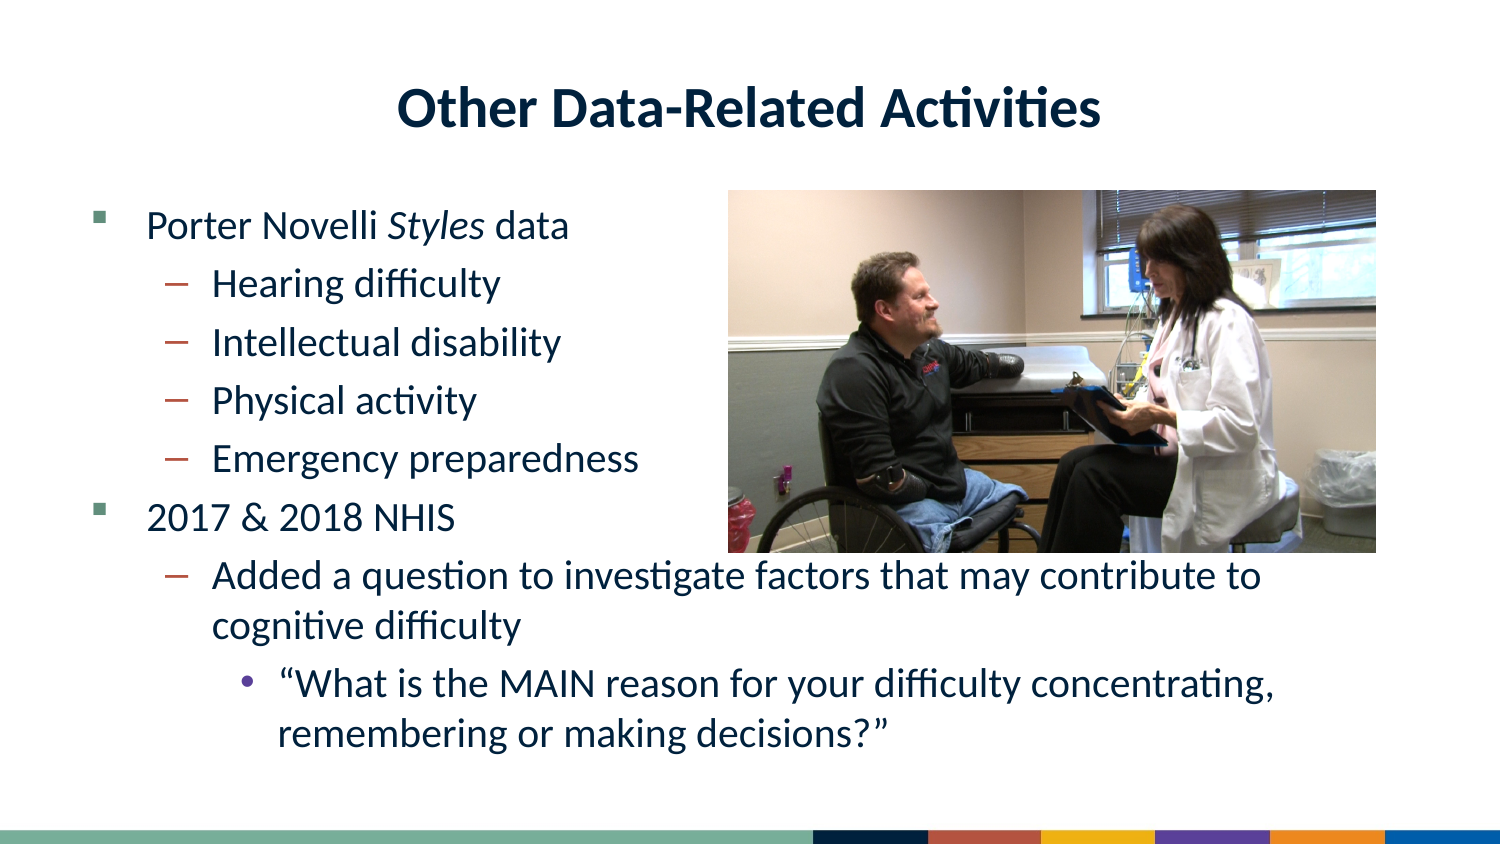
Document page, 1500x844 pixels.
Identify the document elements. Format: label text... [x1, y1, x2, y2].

list Porter Novelli Styles data Hearing difficulty Intellectual disability Physical activity Emergency preparedness 2017 & 2018 NHIS Added a question to investigate factors that may contribute to cognitive difficulty “What is the MAIN reason for your difficulty concentrating, remembering or making decisions?” [75, 190, 1425, 804]
title Other Data-Related Activities [75, 33, 1425, 147]
picture [727, 189, 1377, 554]
picture [0, 823, 1500, 844]
